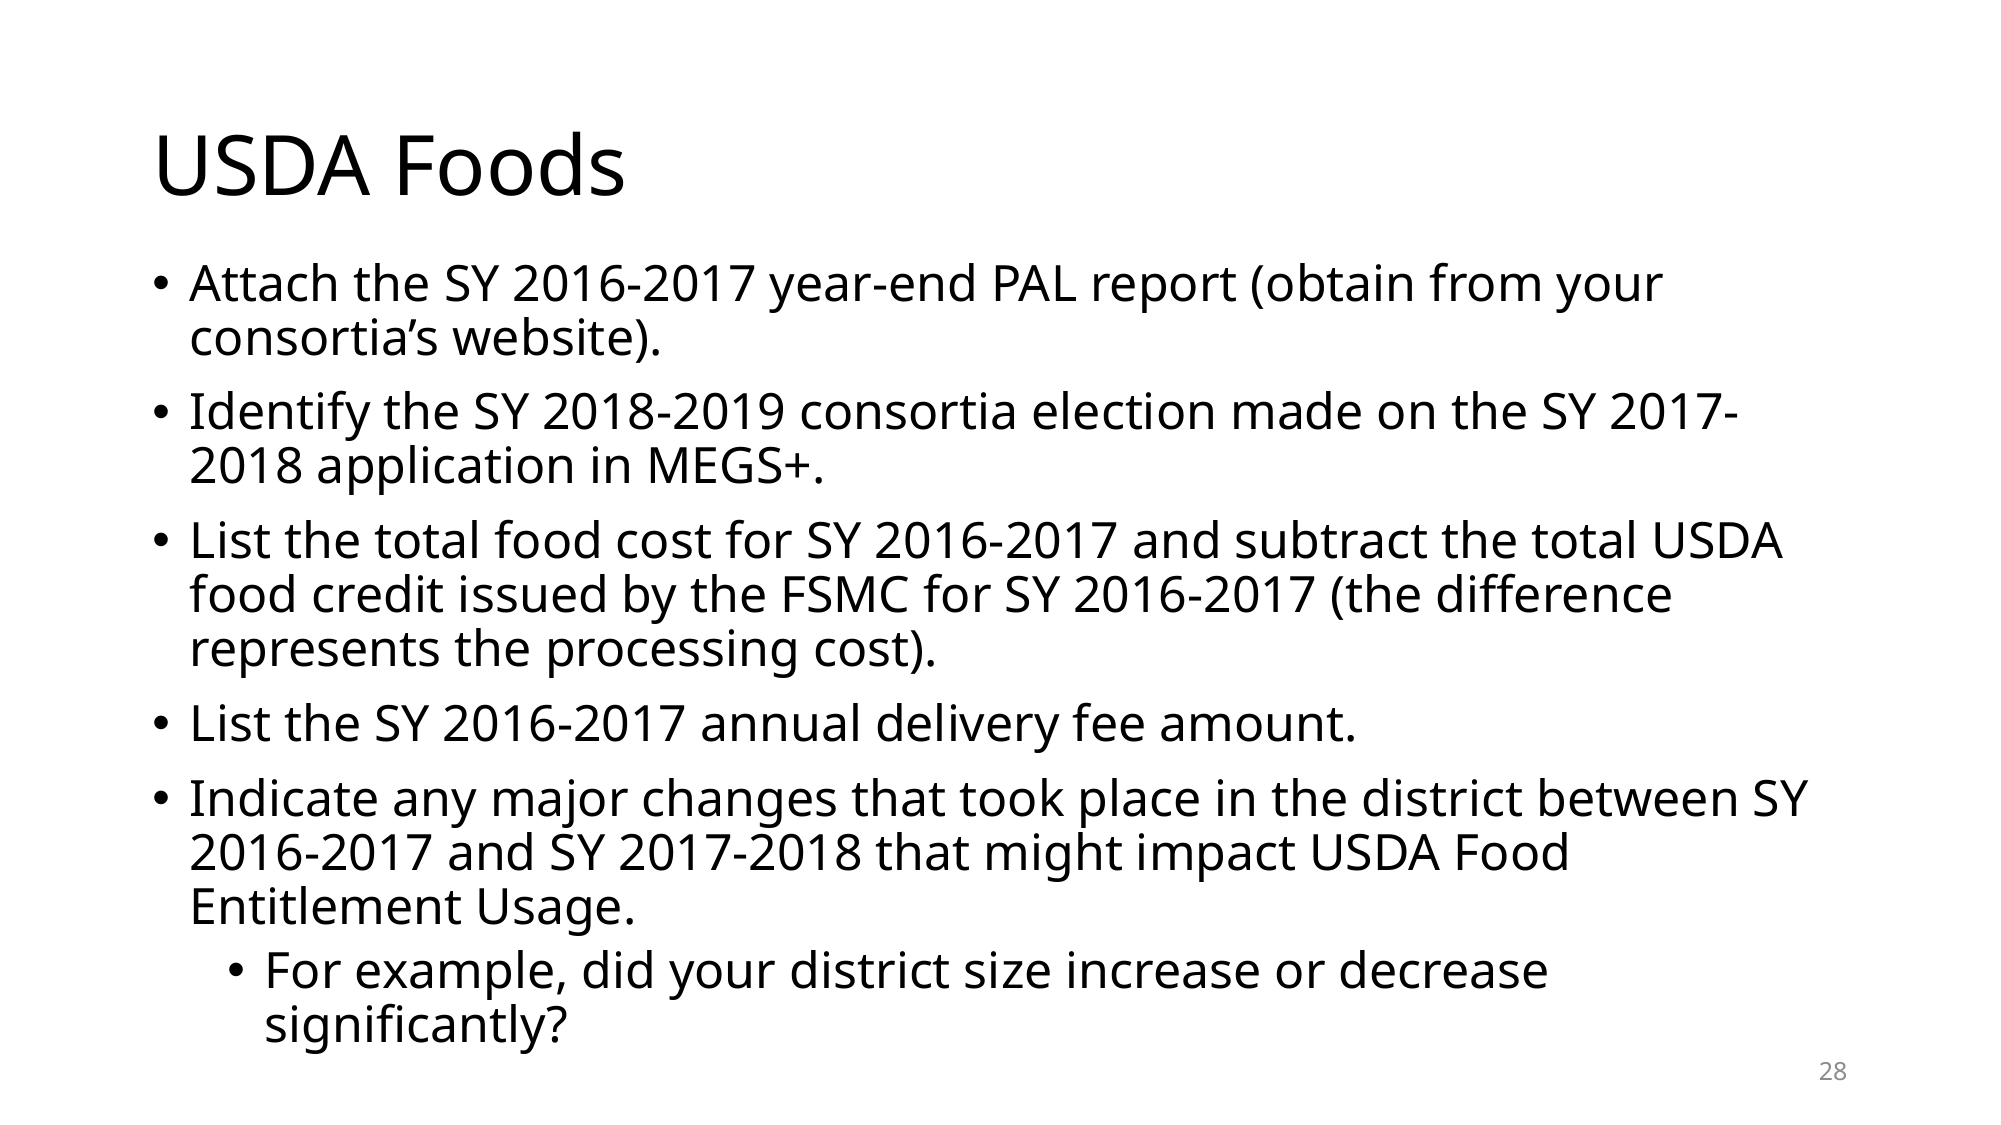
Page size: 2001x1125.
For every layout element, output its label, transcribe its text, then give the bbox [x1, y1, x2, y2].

slide_number 28 [1412, 1042, 1863, 1103]
title USDA Foods [137, 59, 1863, 250]
list Attach the SY 2016-2017 year-end PAL report (obtain from your consortia’s website). Identify the SY 2018-2019 consortia election made on the SY 2017-2018 application in MEGS+. List the total food cost for SY 2016-2017 and subtract the total USDA food credit issued by the FSMC for SY 2016-2017 (the difference represents the processing cost). List the SY 2016-2017 annual delivery fee amount. Indicate any major changes that took place in the district between SY 2016-2017 and SY 2017-2018 that might impact USDA Food Entitlement Usage. For example, did your district size increase or decrease significantly? [137, 250, 1863, 1103]
